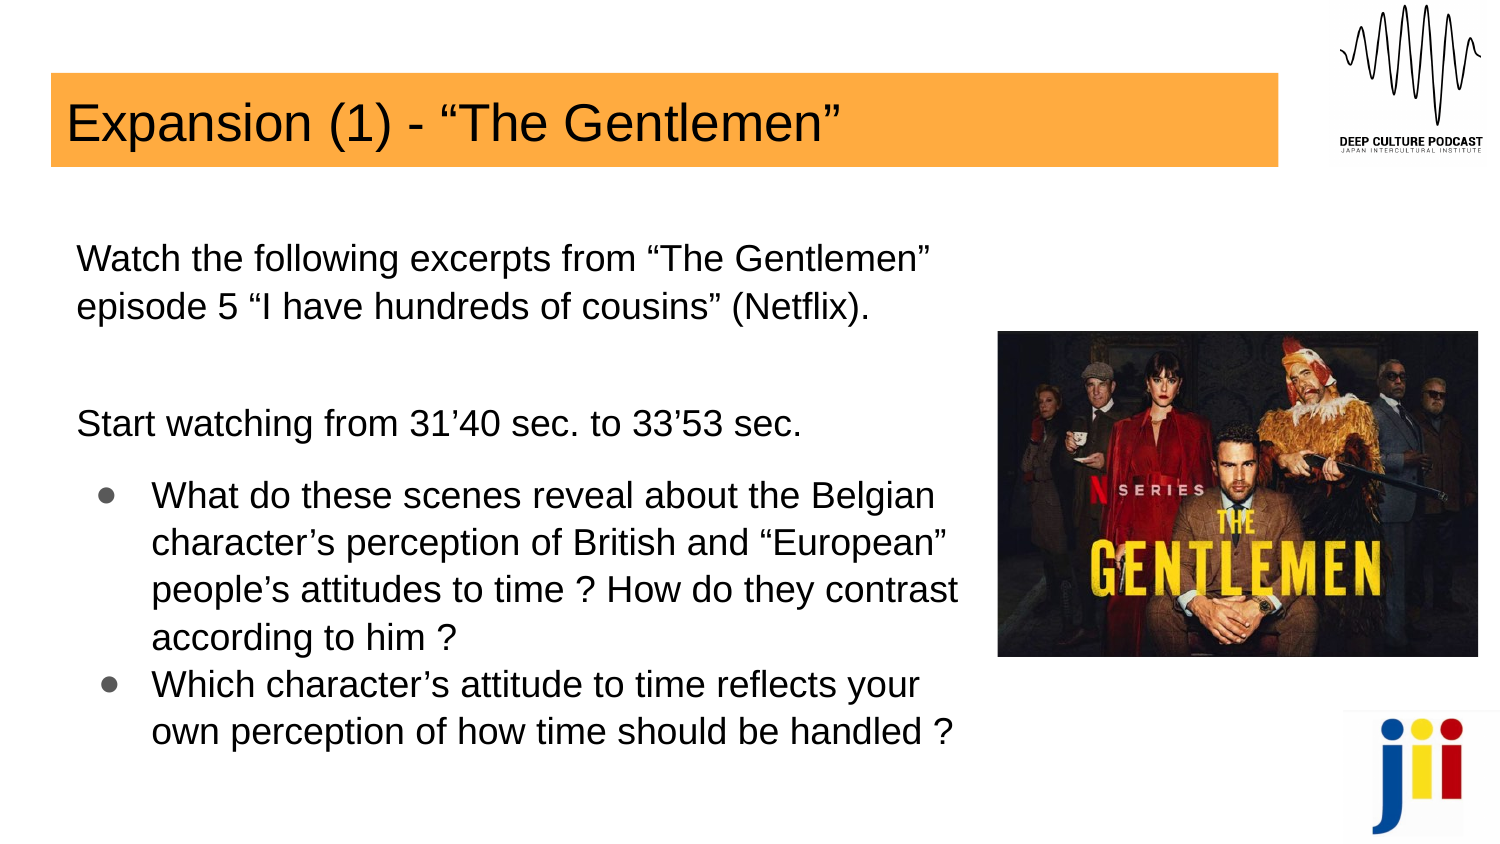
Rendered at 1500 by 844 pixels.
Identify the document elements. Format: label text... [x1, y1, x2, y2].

picture [1329, 0, 1487, 168]
title Expansion (1) - “The Gentlemen” [51, 72, 1279, 167]
picture [1343, 710, 1500, 844]
picture [997, 330, 1479, 657]
list Watch the following excerpts from “The Gentlemen” episode 5 “I have hundreds of cousins” (Netflix). Start watching from 31’40 sec. to 33’53 sec. What do these scenes reveal about the Belgian character’s perception of British and “European” people’s attitudes to time ? How do they contrast according to him ? Which character’s attitude to time reflects your own perception of how time should be handled ? [61, 217, 993, 771]
